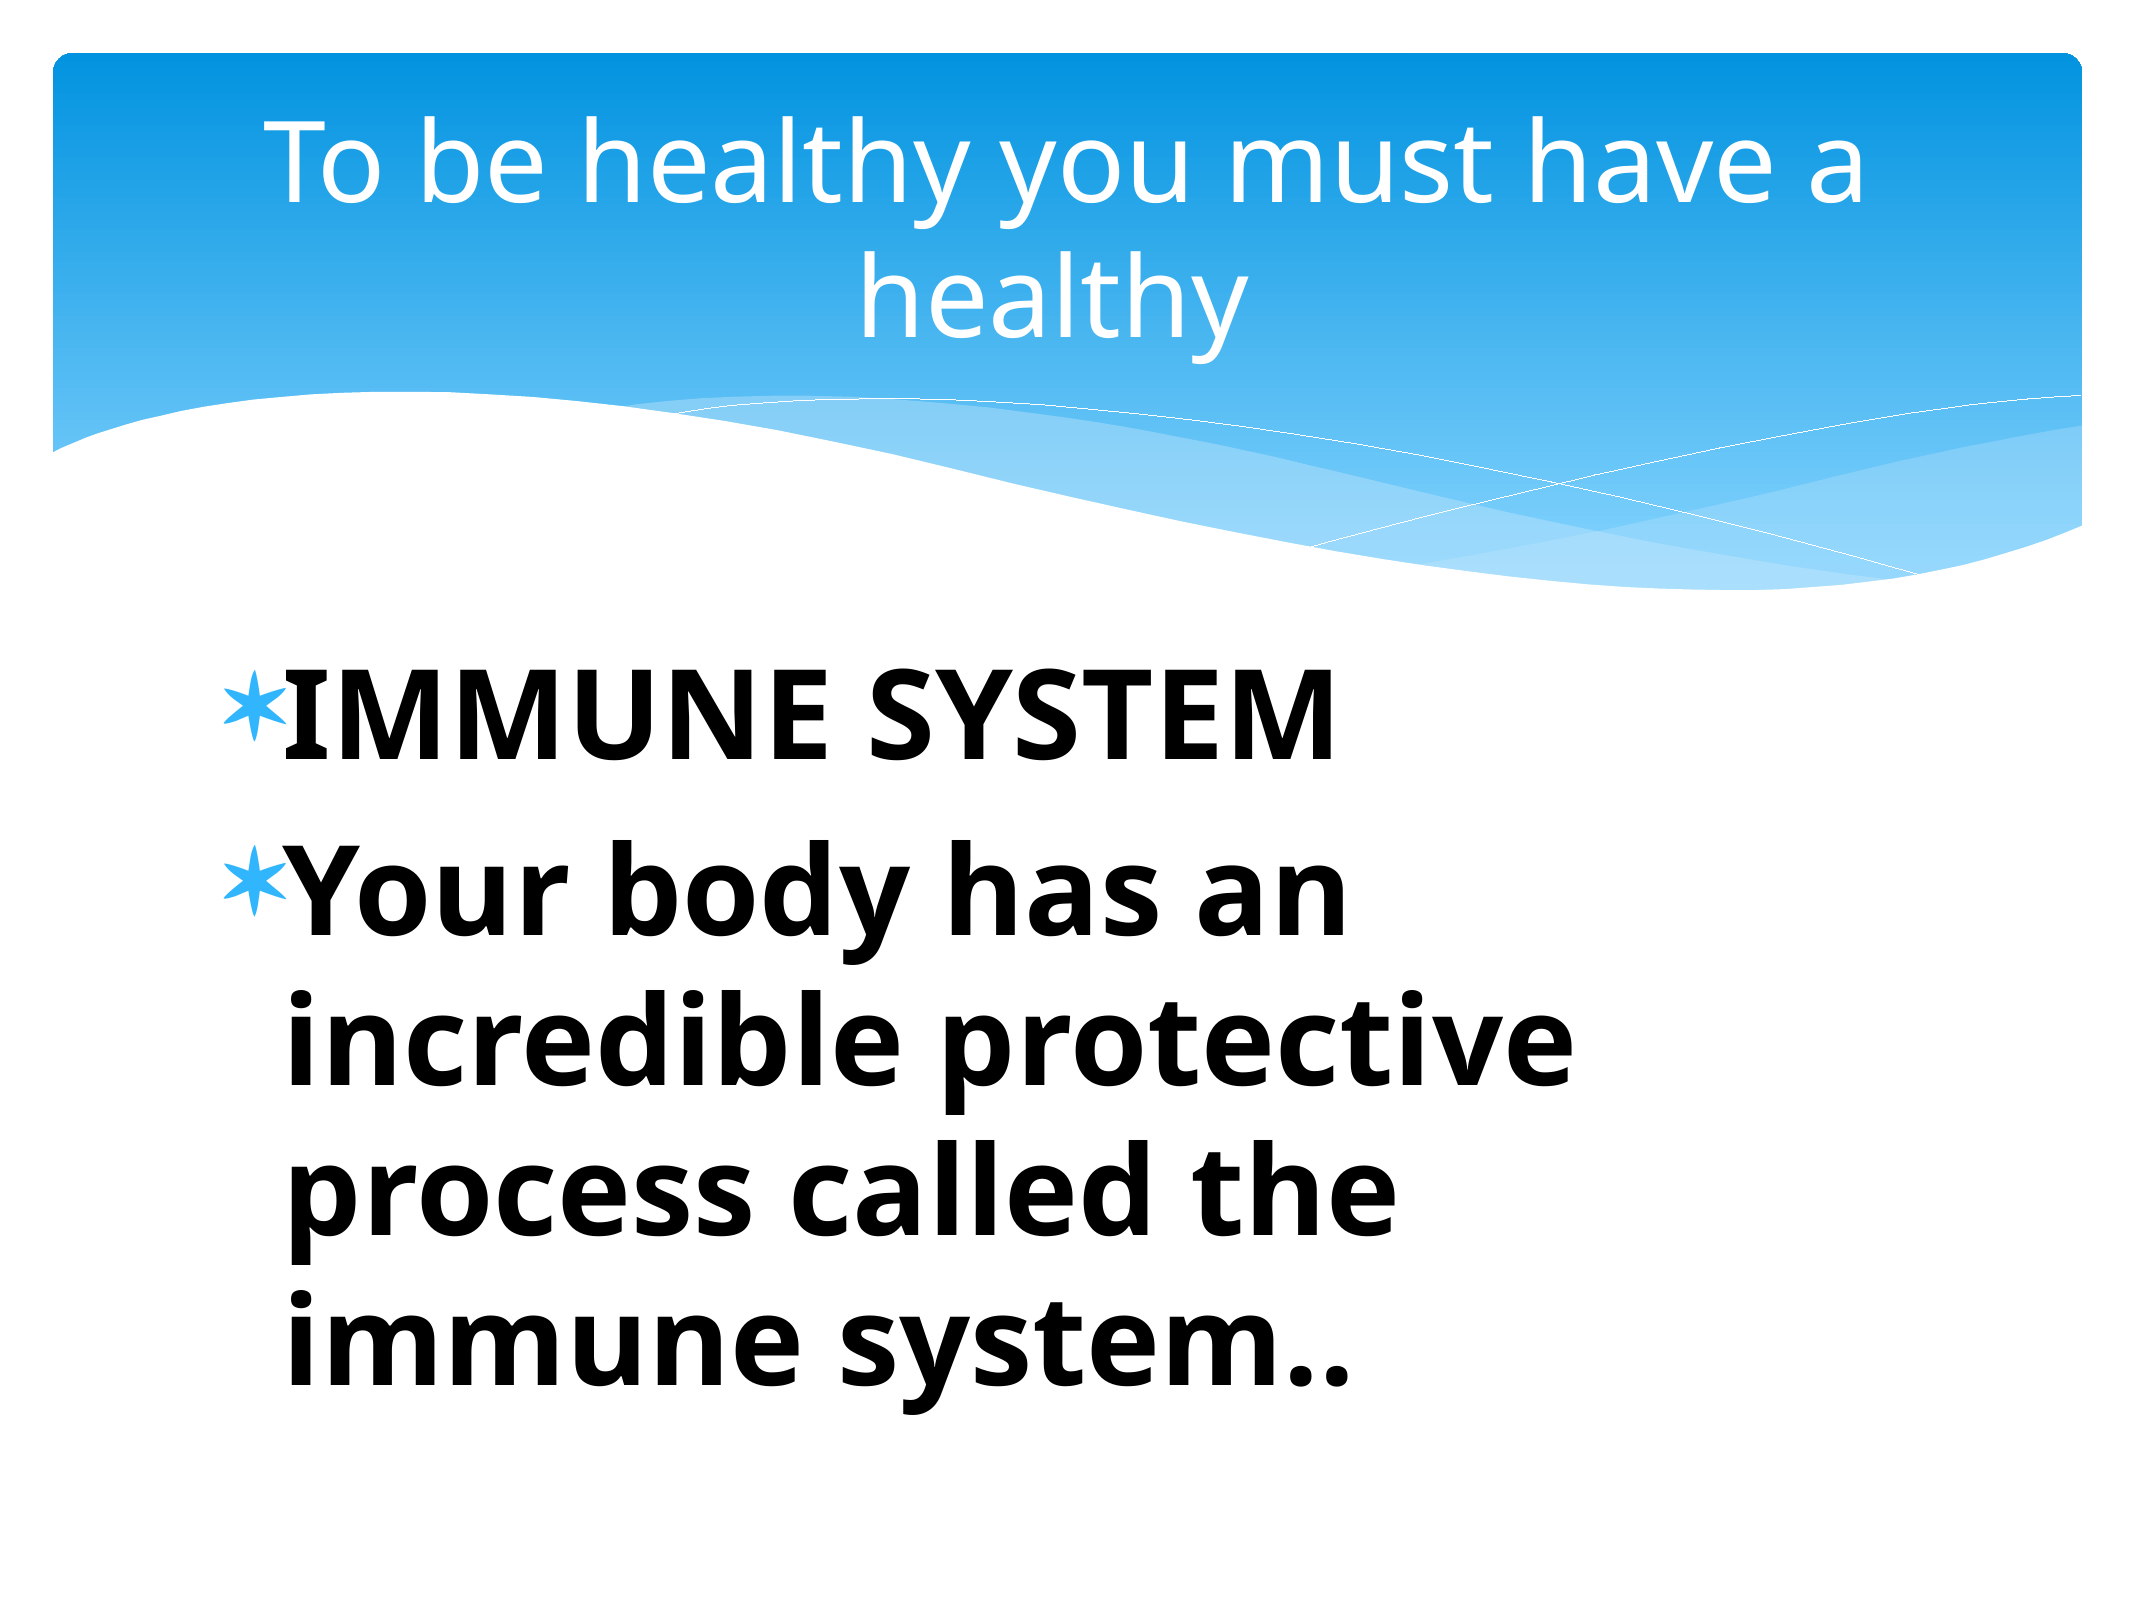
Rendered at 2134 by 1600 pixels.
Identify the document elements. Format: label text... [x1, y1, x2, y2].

title To be healthy you must have a healthy [106, 78, 2027, 372]
list IMMUNE SYSTEM Your body has an incredible protective process called the immune system.. [203, 624, 1932, 1430]
